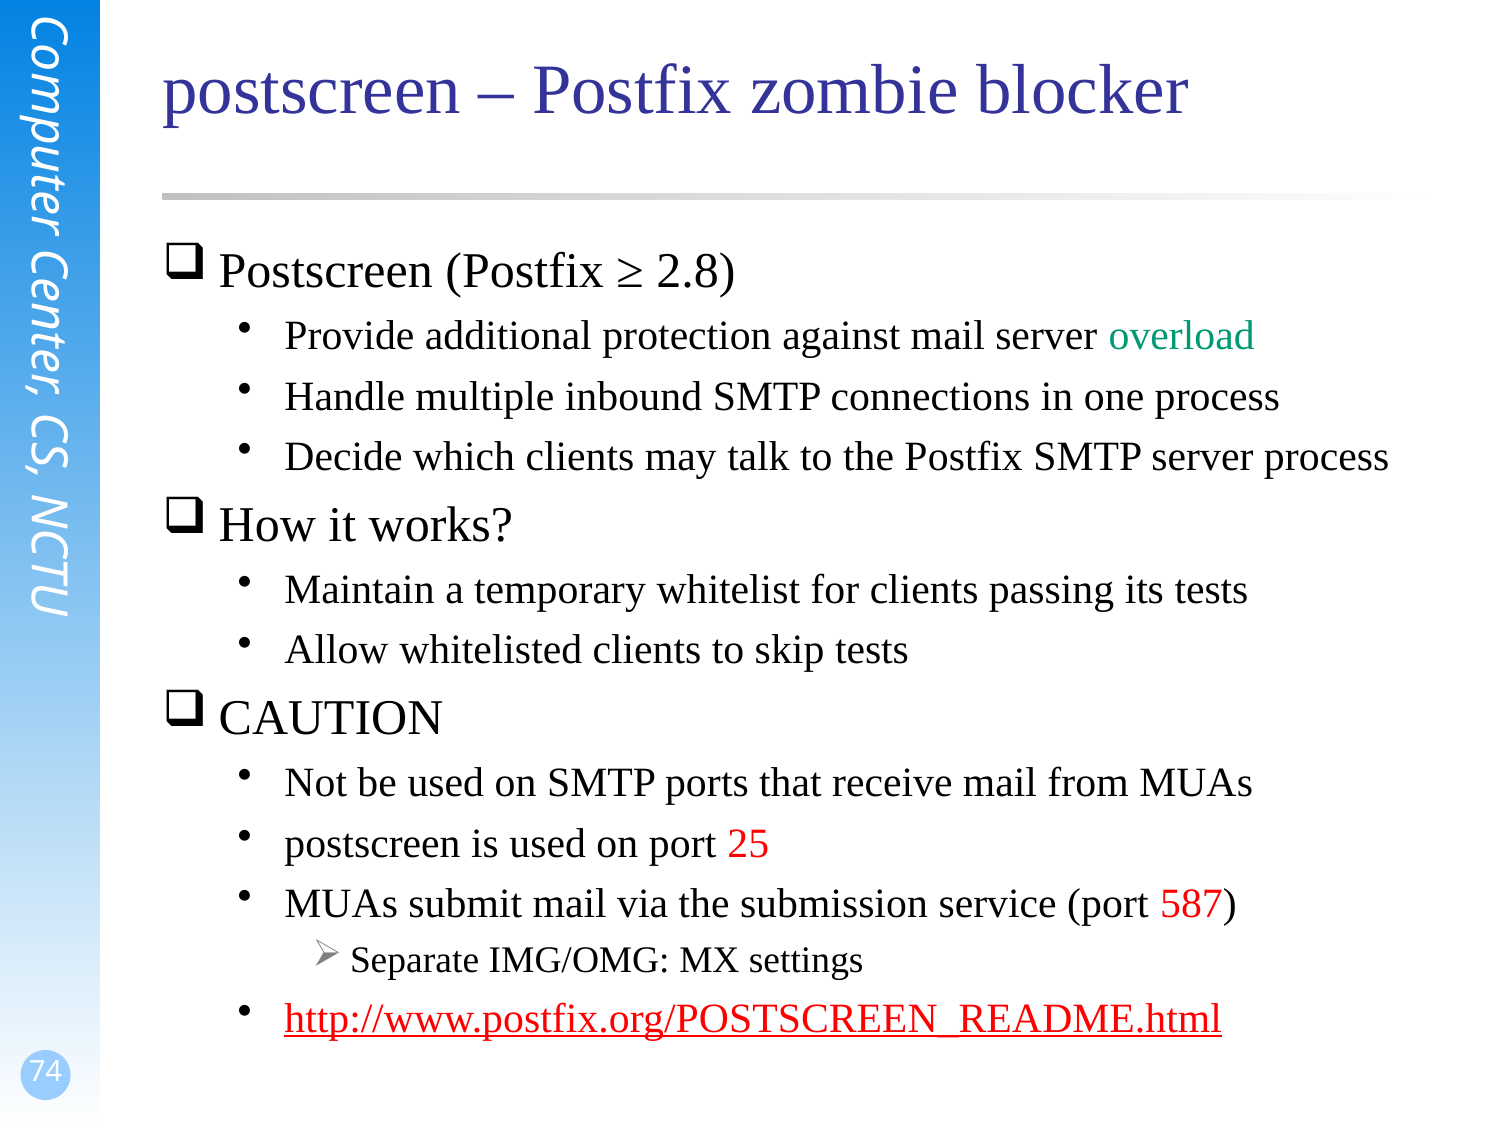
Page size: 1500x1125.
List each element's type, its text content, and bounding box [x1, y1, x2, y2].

list Postscreen (Postfix ≥ 2.8) Provide additional protection against mail server overload Handle multiple inbound SMTP connections in one process Decide which clients may talk to the Postfix SMTP server process How it works? Maintain a temporary whitelist for clients passing its tests Allow whitelisted clients to skip tests CAUTION Not be used on SMTP ports that receive mail from MUAs postscreen is used on port 25 MUAs submit mail via the submission service (port 587) Separate IMG/OMG: MX settings http://www.postfix.org/POSTSCREEN_README.html [162, 237, 1438, 1075]
title postscreen – Postfix zombie blocker [162, 42, 1438, 231]
